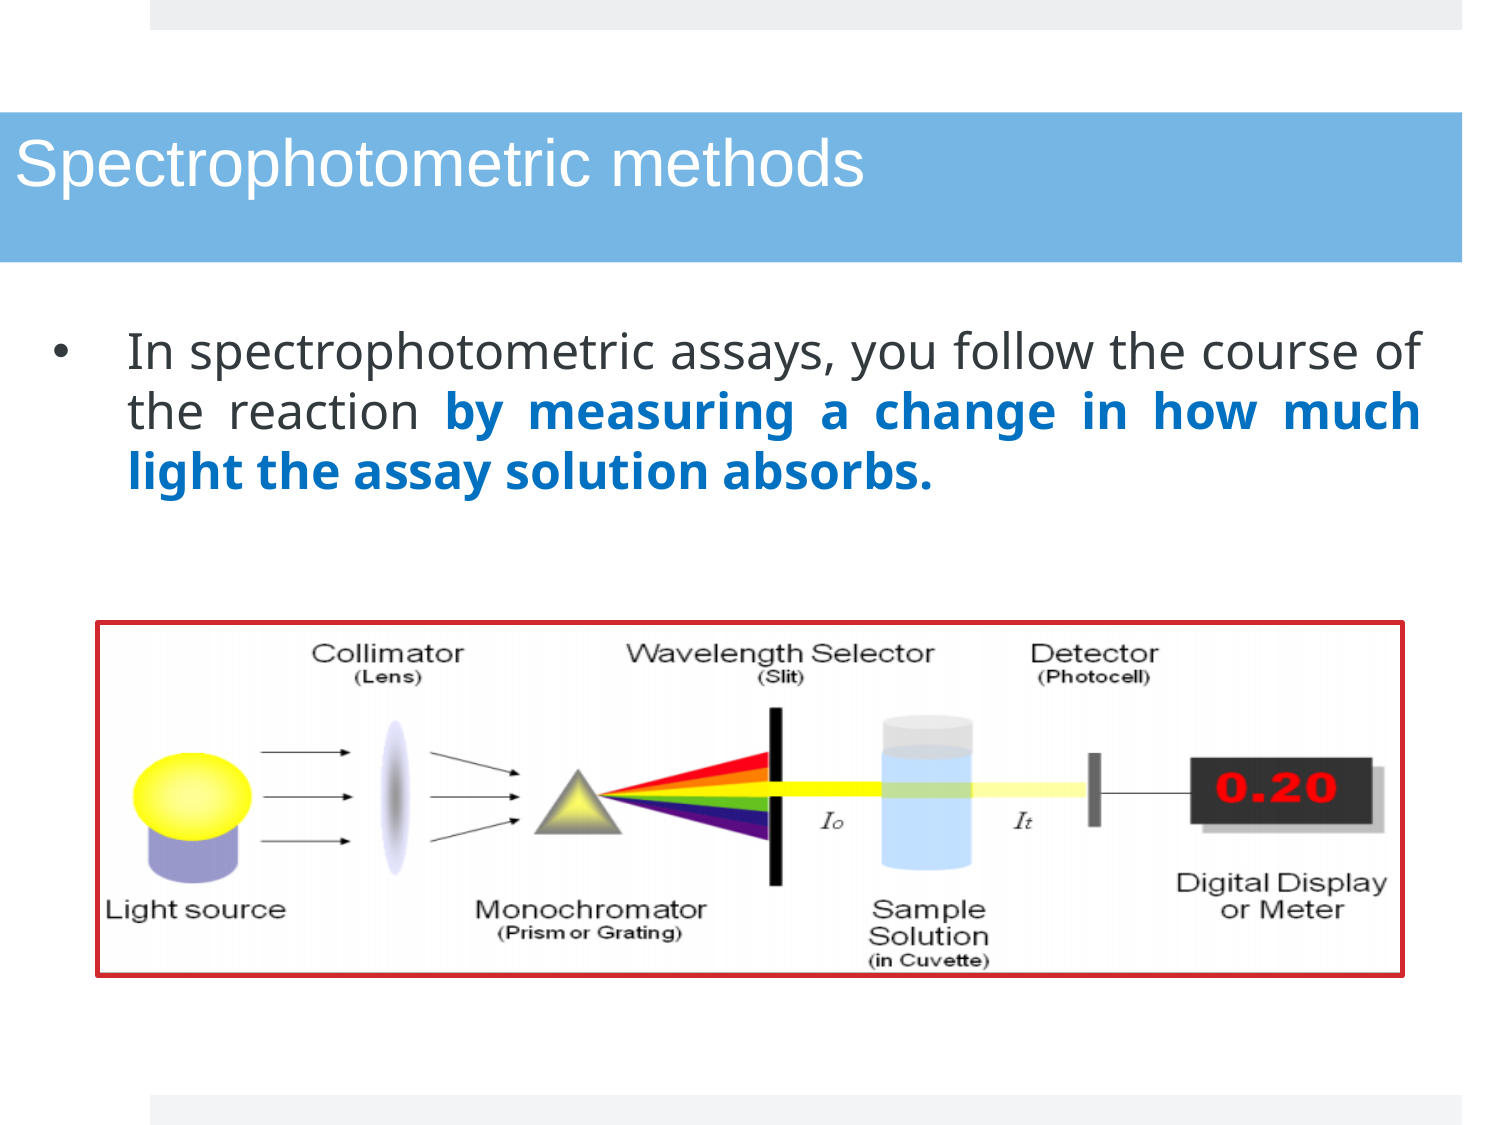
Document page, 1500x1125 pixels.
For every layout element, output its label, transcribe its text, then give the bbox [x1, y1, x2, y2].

text_box Spectrophotometric methods [0, 112, 1463, 263]
text_box In spectrophotometric assays, you follow the course of the reaction by measuring a change in how much light the assay solution absorbs. [37, 312, 1438, 578]
picture [99, 624, 1401, 974]
